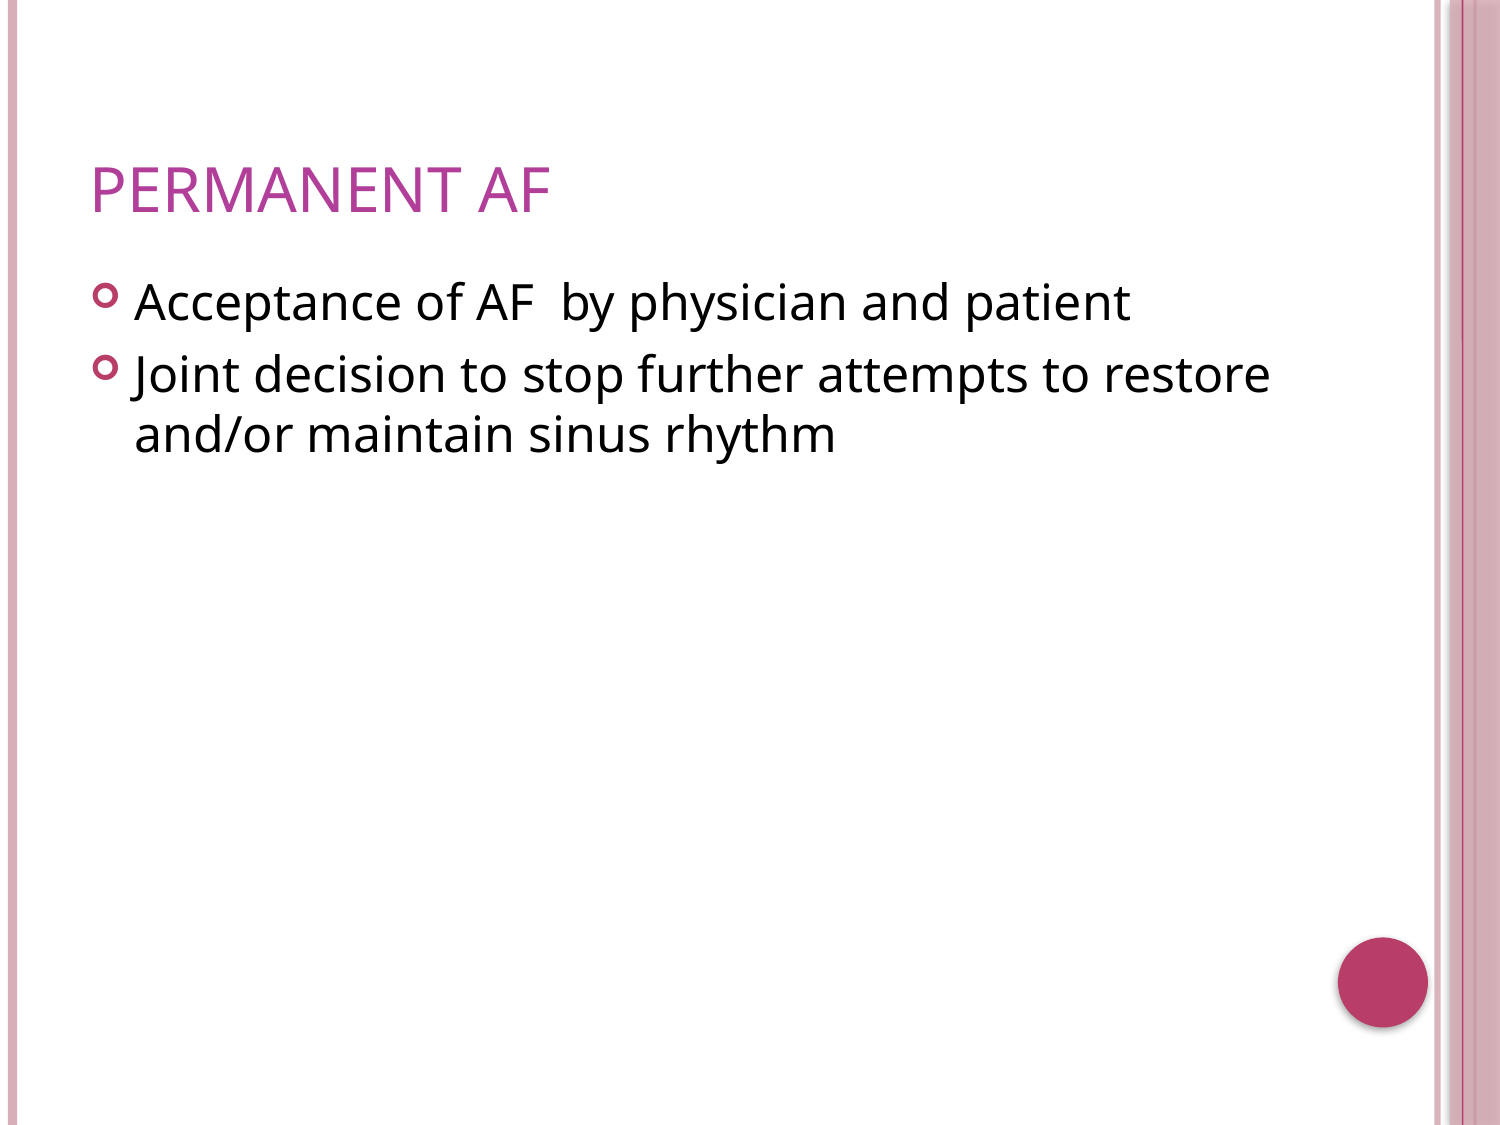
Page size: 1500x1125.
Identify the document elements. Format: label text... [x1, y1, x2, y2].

title Permanent AF [75, 45, 1300, 233]
list Acceptance of AF by physician and patient Joint decision to stop further attempts to restore and/or maintain sinus rhythm [75, 262, 1300, 1062]
